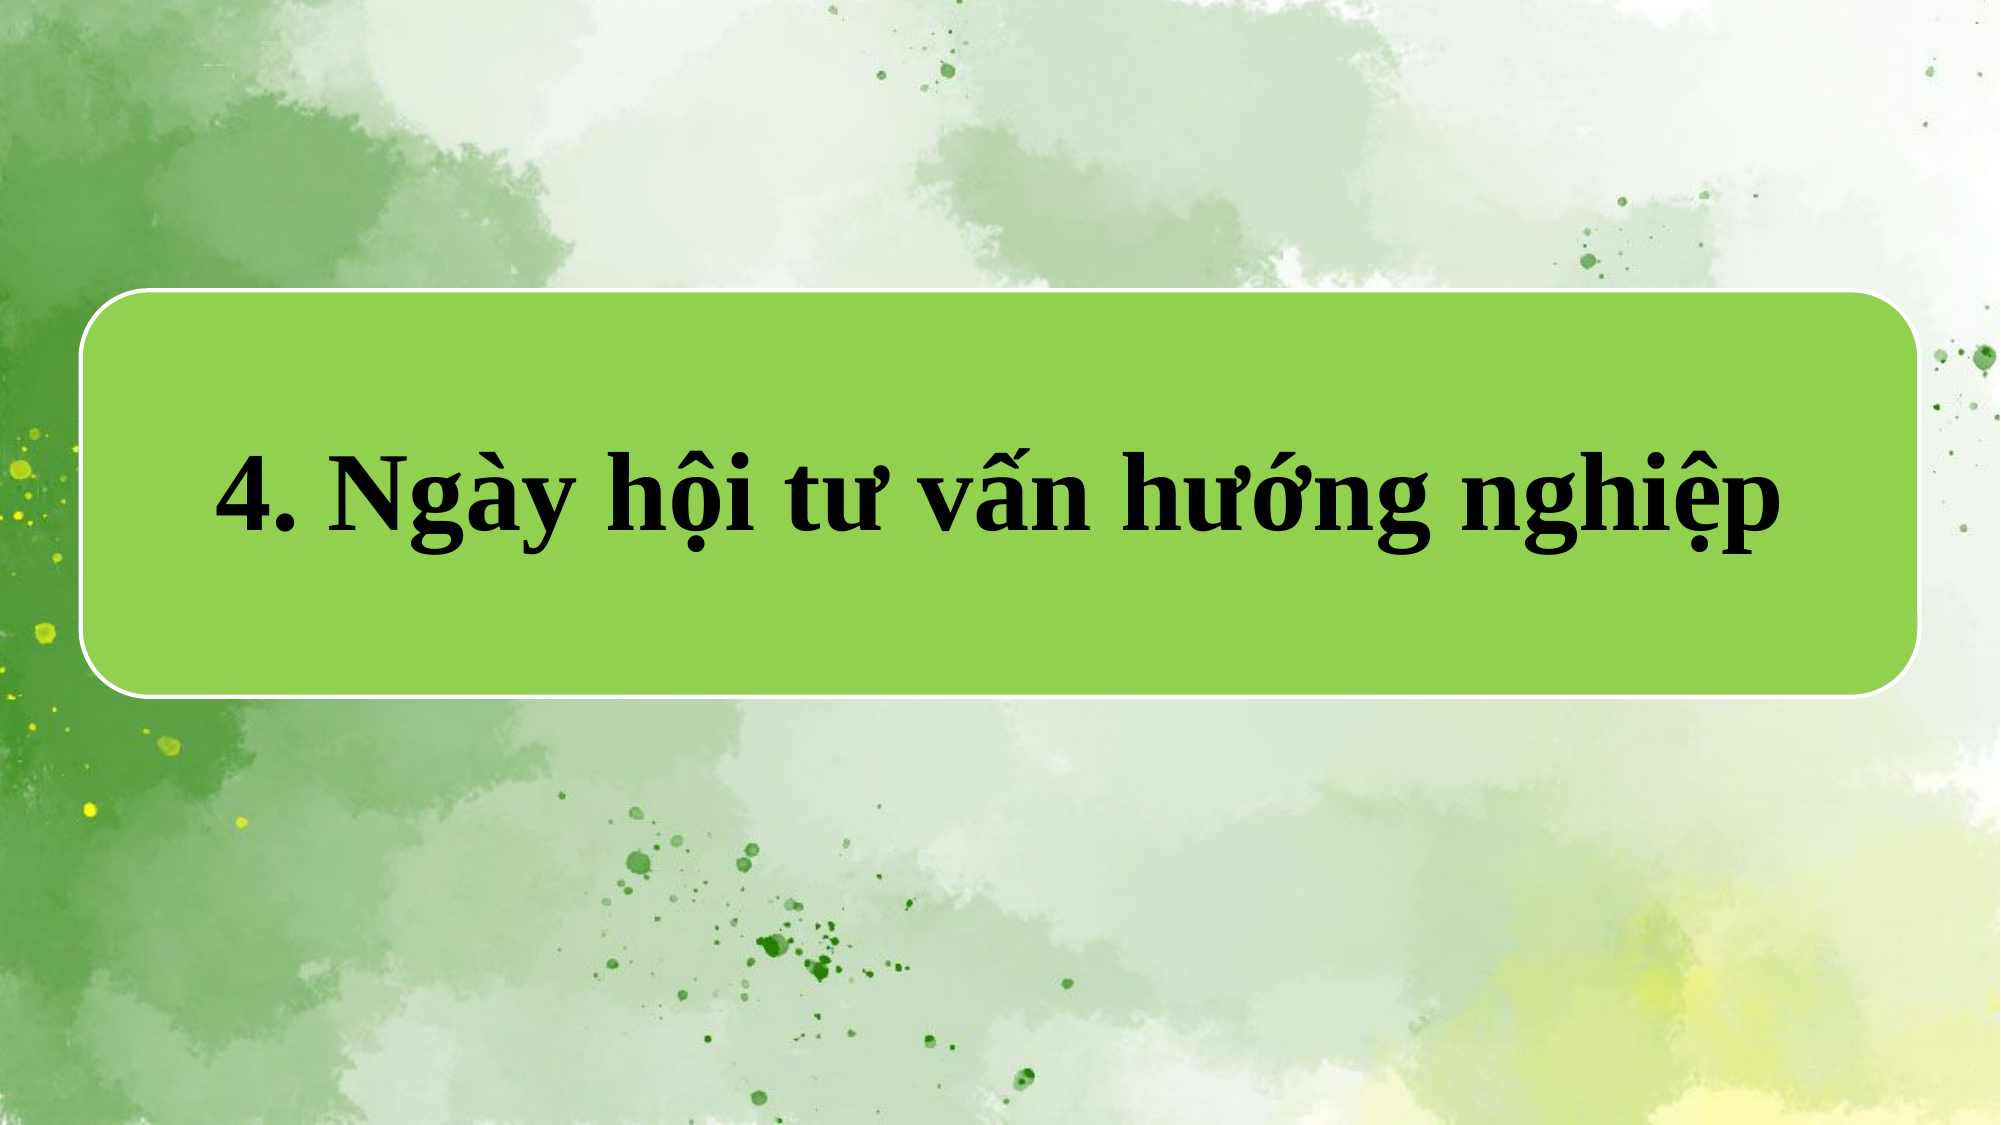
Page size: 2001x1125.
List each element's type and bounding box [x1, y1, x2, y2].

text_box [80, 290, 1920, 697]
picture [0, 0, 2001, 1125]
